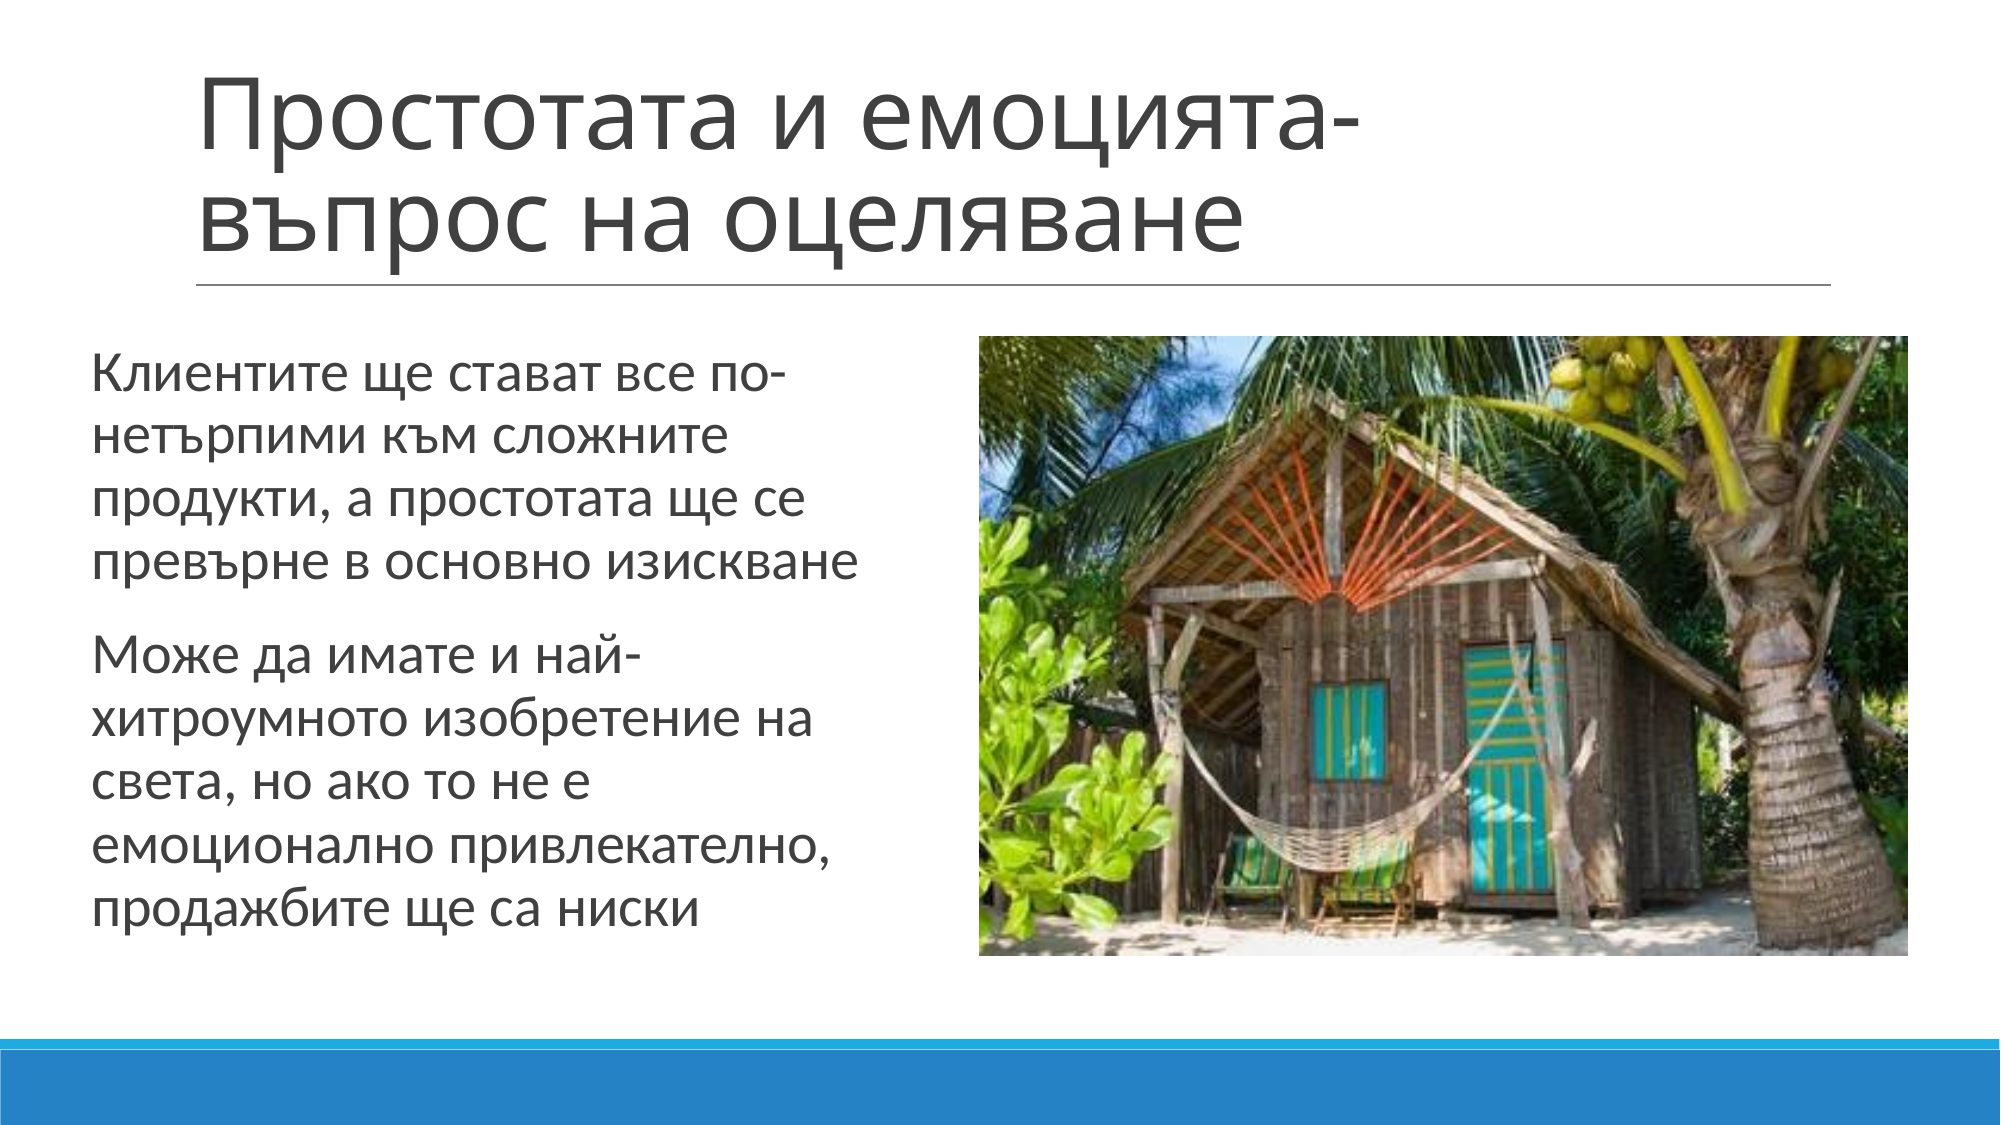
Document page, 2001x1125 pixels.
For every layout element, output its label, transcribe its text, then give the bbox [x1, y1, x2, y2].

picture [979, 336, 1908, 956]
text_box [0, 1039, 2000, 1050]
text_box Клиентите ще стават все по- нетърпими към сложните продукти, а простотата ще се превърне в основно изискване Може да имате и най- хитроумното изобретение на света, но ако то не е емоционално привлекателно, продажбите ще са ниски [89, 331, 864, 938]
title Простотата и емоцията- въпрос на оцеляване [192, 47, 1613, 272]
